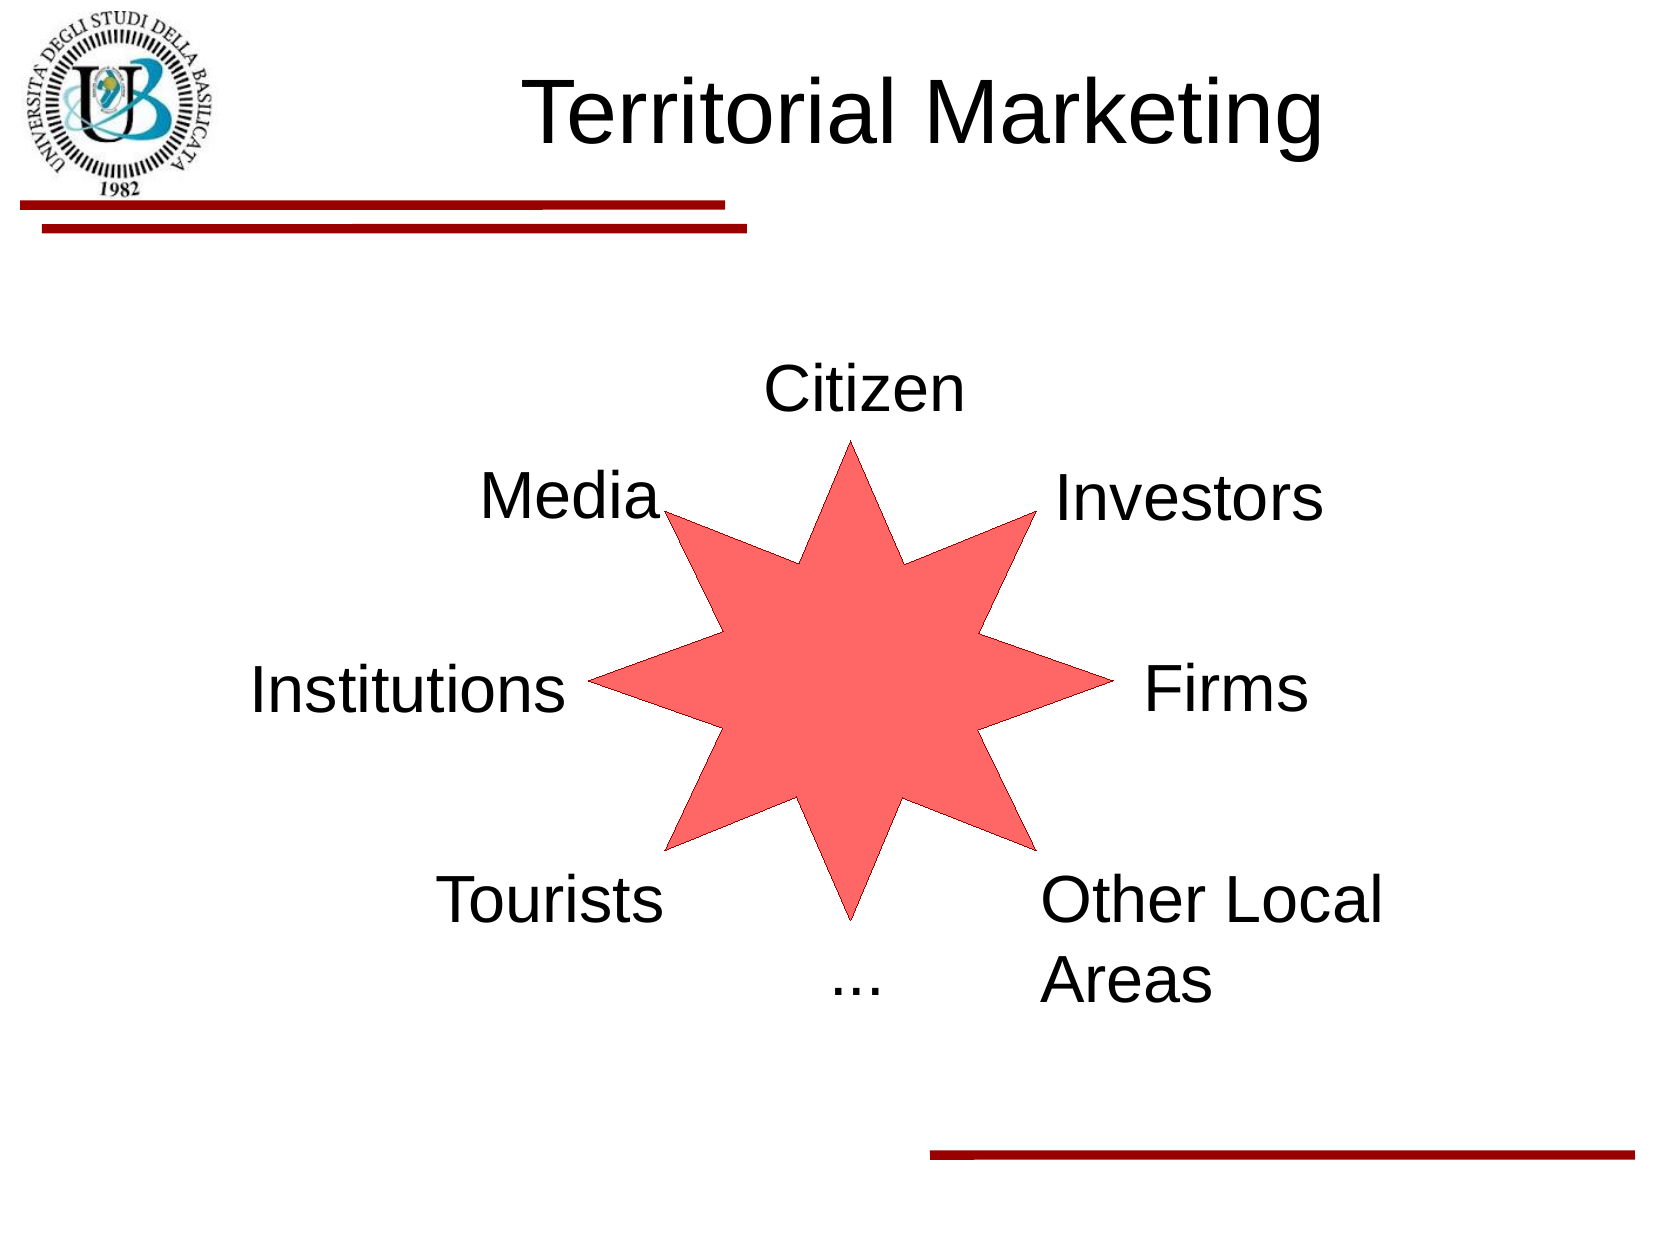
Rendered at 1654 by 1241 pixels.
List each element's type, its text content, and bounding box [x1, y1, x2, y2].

text_box Media [297, 451, 661, 541]
text_box [588, 440, 1114, 921]
text_box Territorial Marketing [227, 49, 1620, 165]
picture [12, 11, 228, 200]
text_box Other Local Areas [1039, 855, 1590, 1050]
text_box Citizen [659, 344, 1071, 434]
text_box ... [651, 929, 1063, 1019]
text_box Tourists [434, 855, 698, 945]
text_box Investors [1054, 453, 1443, 544]
text_box Institutions [249, 645, 618, 735]
text_box Firms [1143, 645, 1314, 735]
